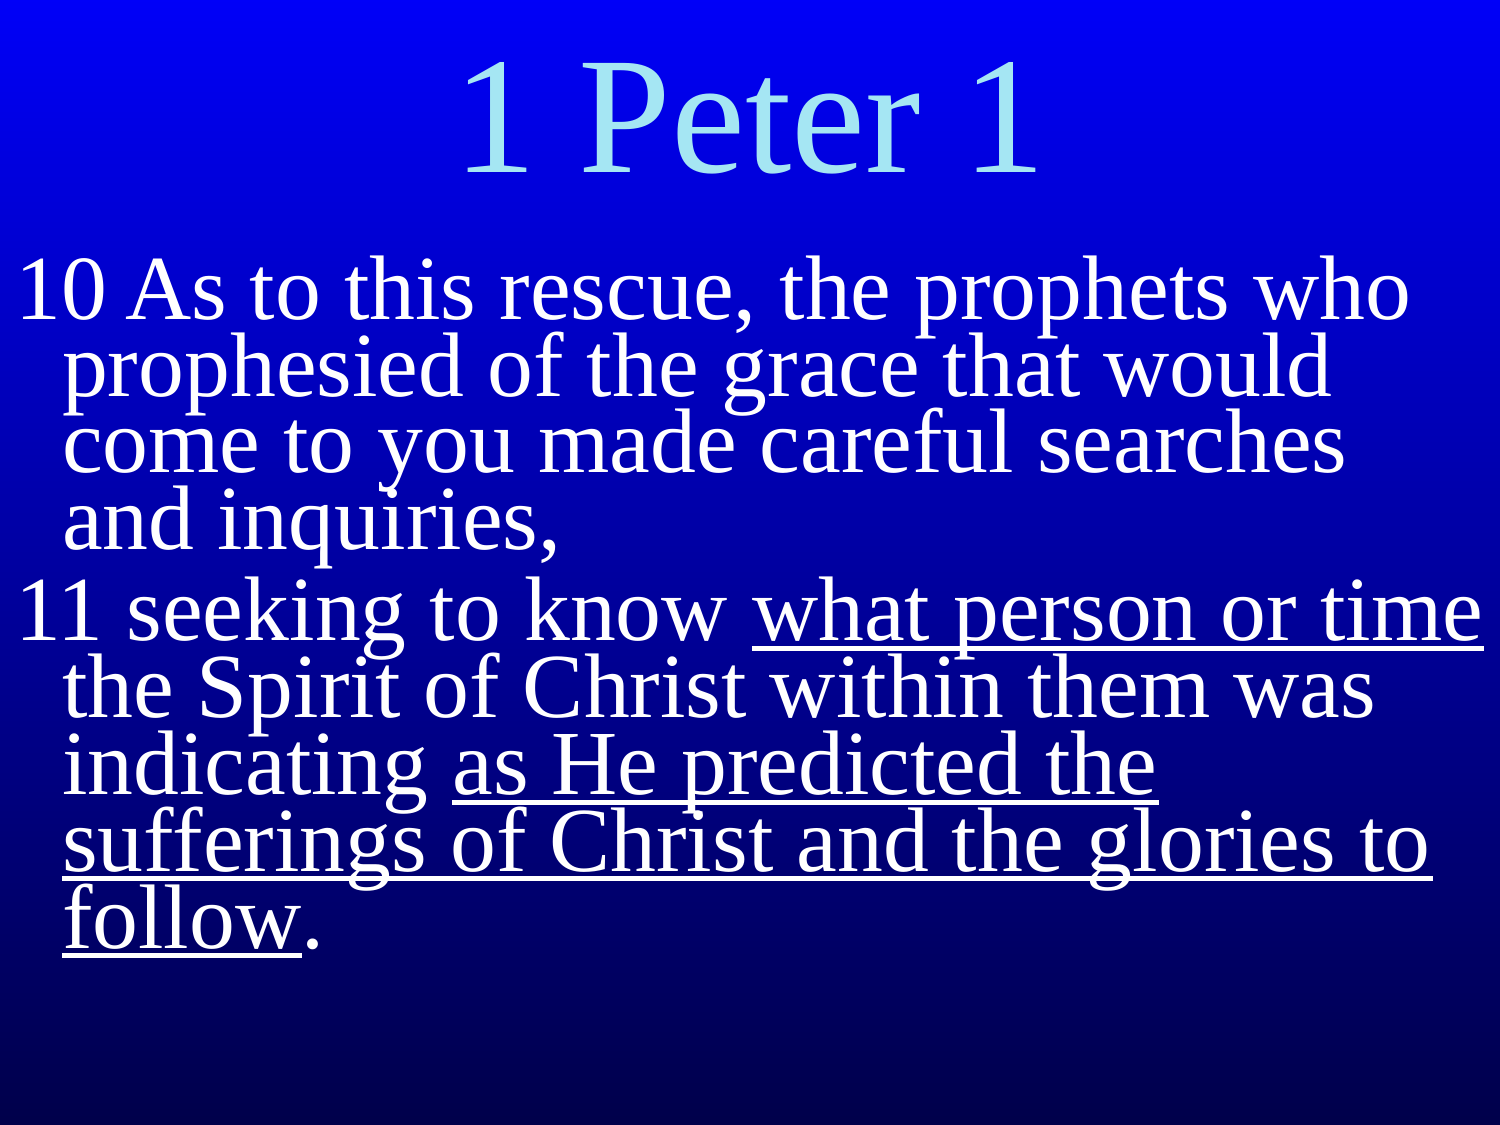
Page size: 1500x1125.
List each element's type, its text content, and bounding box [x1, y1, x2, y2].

title 1 Peter 1 [0, 0, 1500, 249]
list 10 As to this rescue, the prophets who prophesied of the grace that would come to you made careful searches and inquiries, 11 seeking to know what person or time the Spirit of Christ within them was indicating as He predicted the sufferings of Christ and the glories to follow. [0, 249, 1500, 1051]
